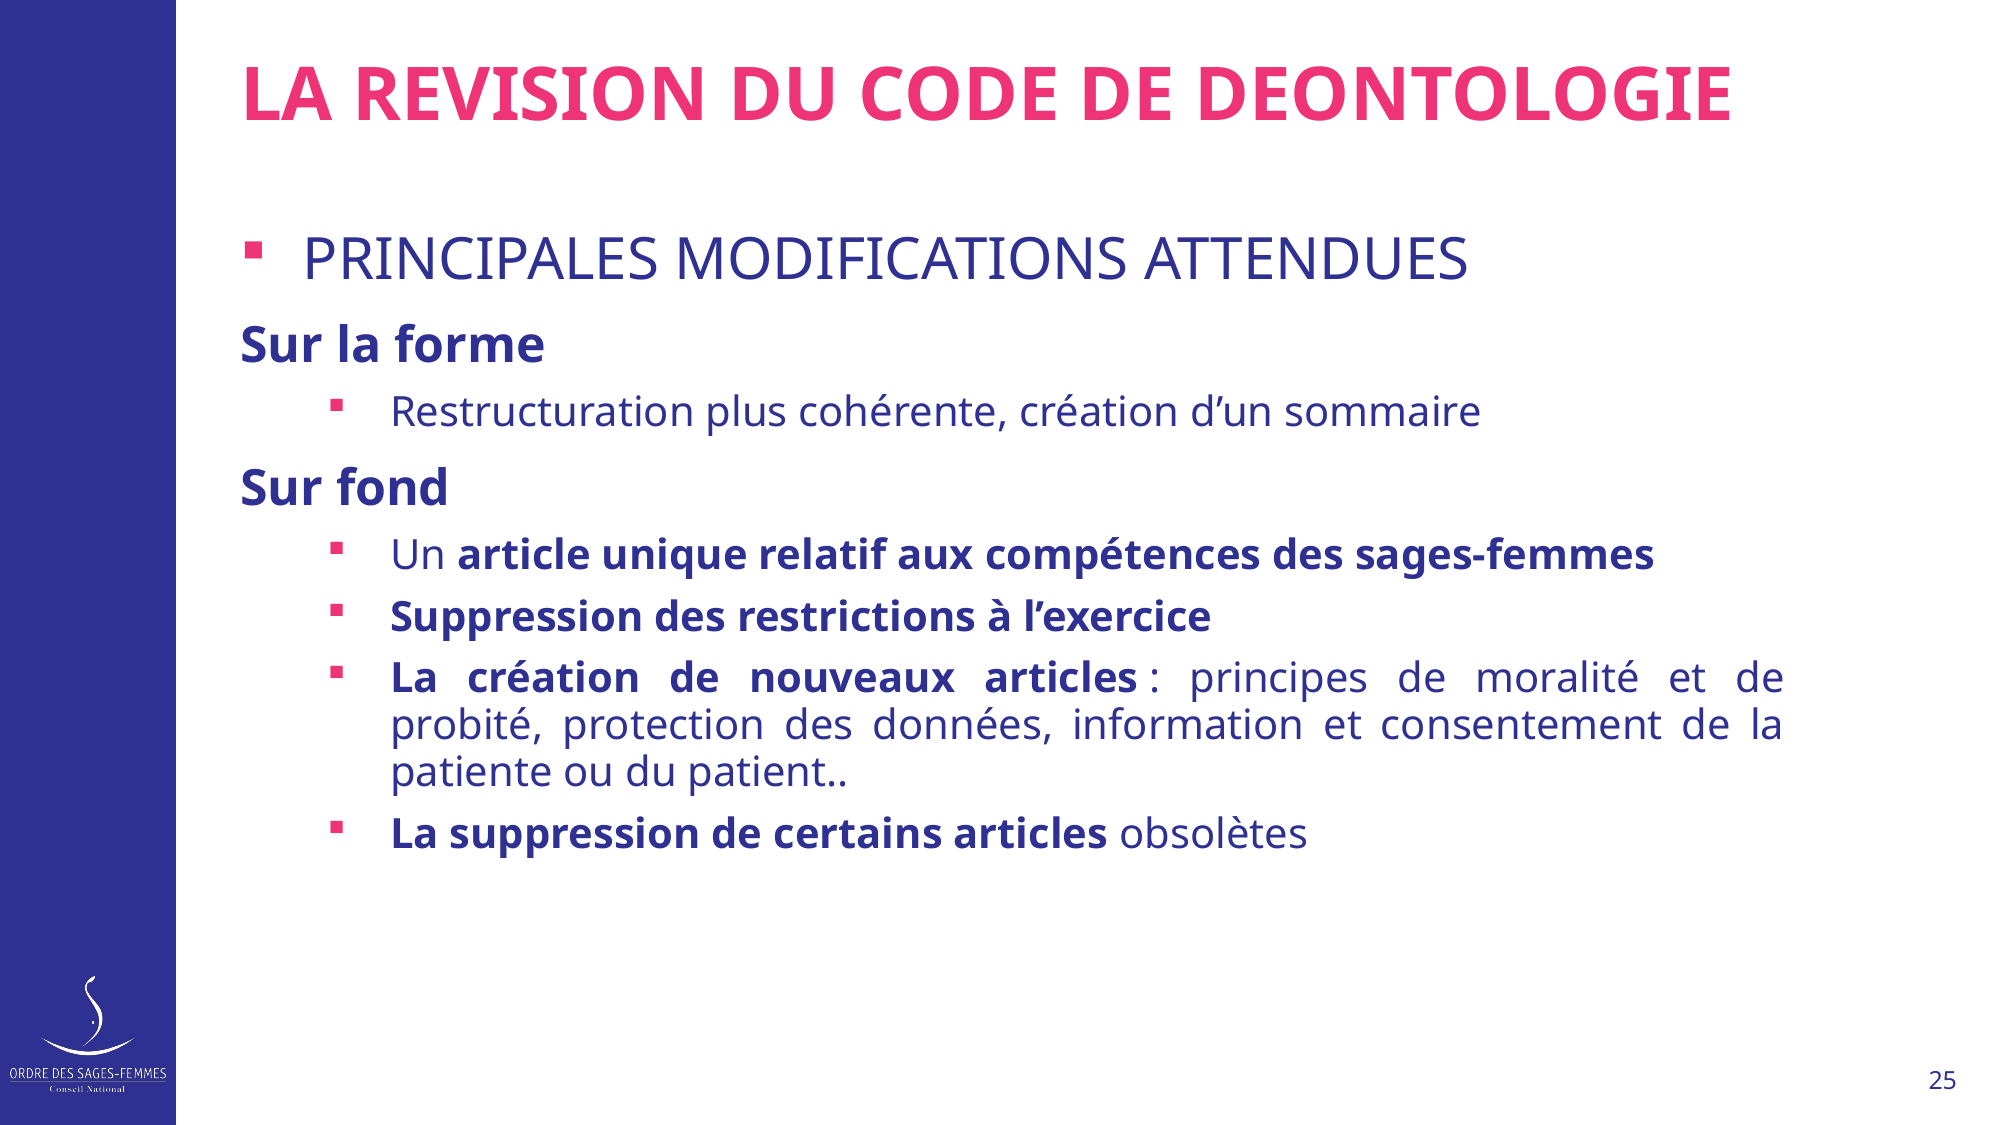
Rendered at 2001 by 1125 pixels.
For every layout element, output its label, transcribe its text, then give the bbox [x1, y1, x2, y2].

title LA REVISION DU CODE DE DEONTOLOGIE [225, 49, 1800, 193]
list PRINCIPALES MODIFICATIONS ATTENDUES Sur la forme Restructuration plus cohérente, création d’un sommaire Sur fond Un article unique relatif aux compétences des sages-femmes Suppression des restrictions à l’exercice La création de nouveaux articles : principes de moralité et de probité, protection des données, information et consentement de la patiente ou du patient.. La suppression de certains articles obsolètes [225, 219, 1800, 1037]
picture [10, 976, 166, 1092]
slide_number 25 [1710, 1048, 1972, 1115]
